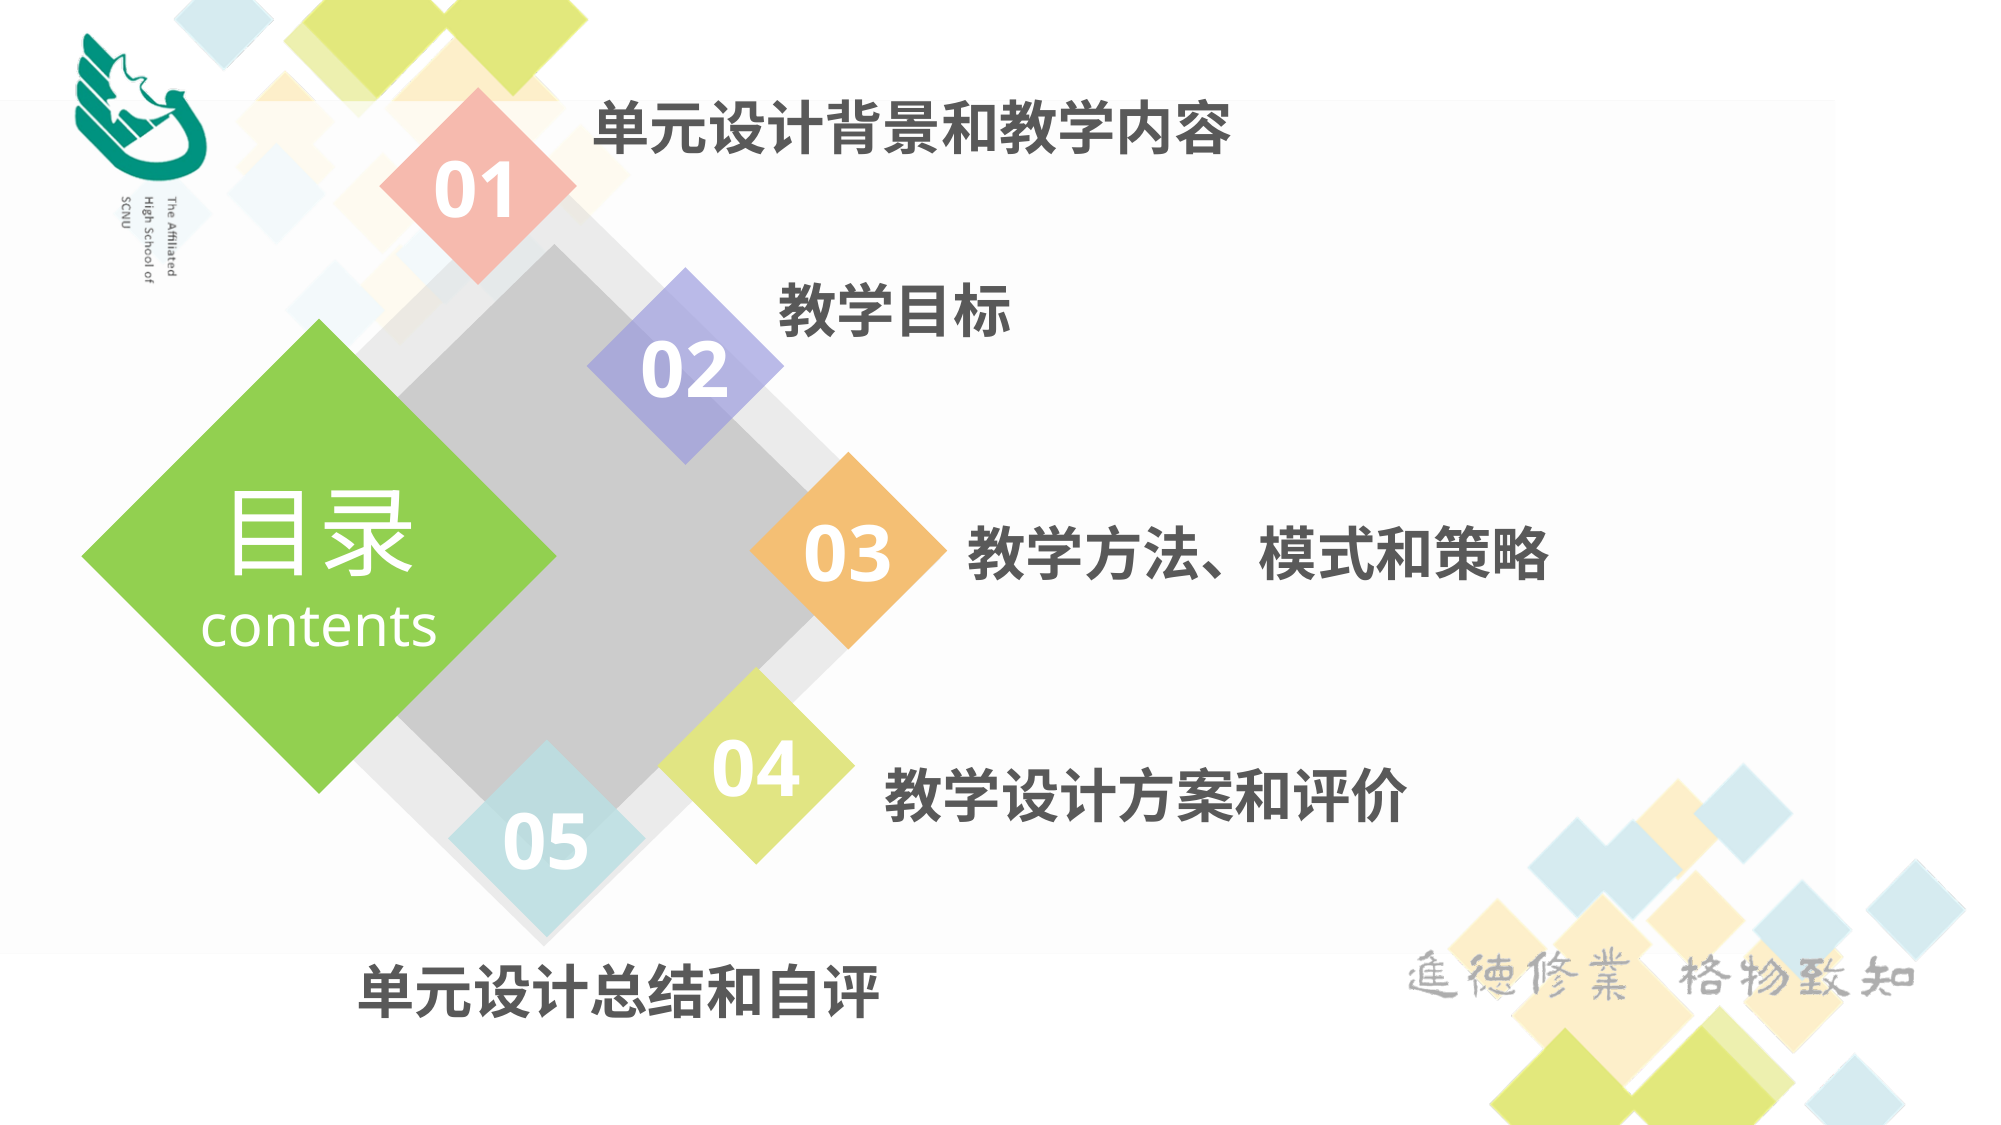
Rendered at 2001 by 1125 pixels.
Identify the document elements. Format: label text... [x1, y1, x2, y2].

text_box 单元设计背景和教学内容 [576, 83, 1758, 169]
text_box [549, 435, 948, 650]
picture [0, 0, 2000, 751]
text_box 教学目标 [941, 267, 1945, 352]
text_box 单元设计总结和自评 [735, 947, 1523, 1033]
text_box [341, 739, 735, 1037]
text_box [379, 87, 577, 474]
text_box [0, 158, 941, 947]
text_box 教学方法、模式和策略 [952, 509, 2000, 595]
text_box 教学设计方案和评价 [941, 751, 2000, 837]
picture [0, 837, 2000, 1125]
